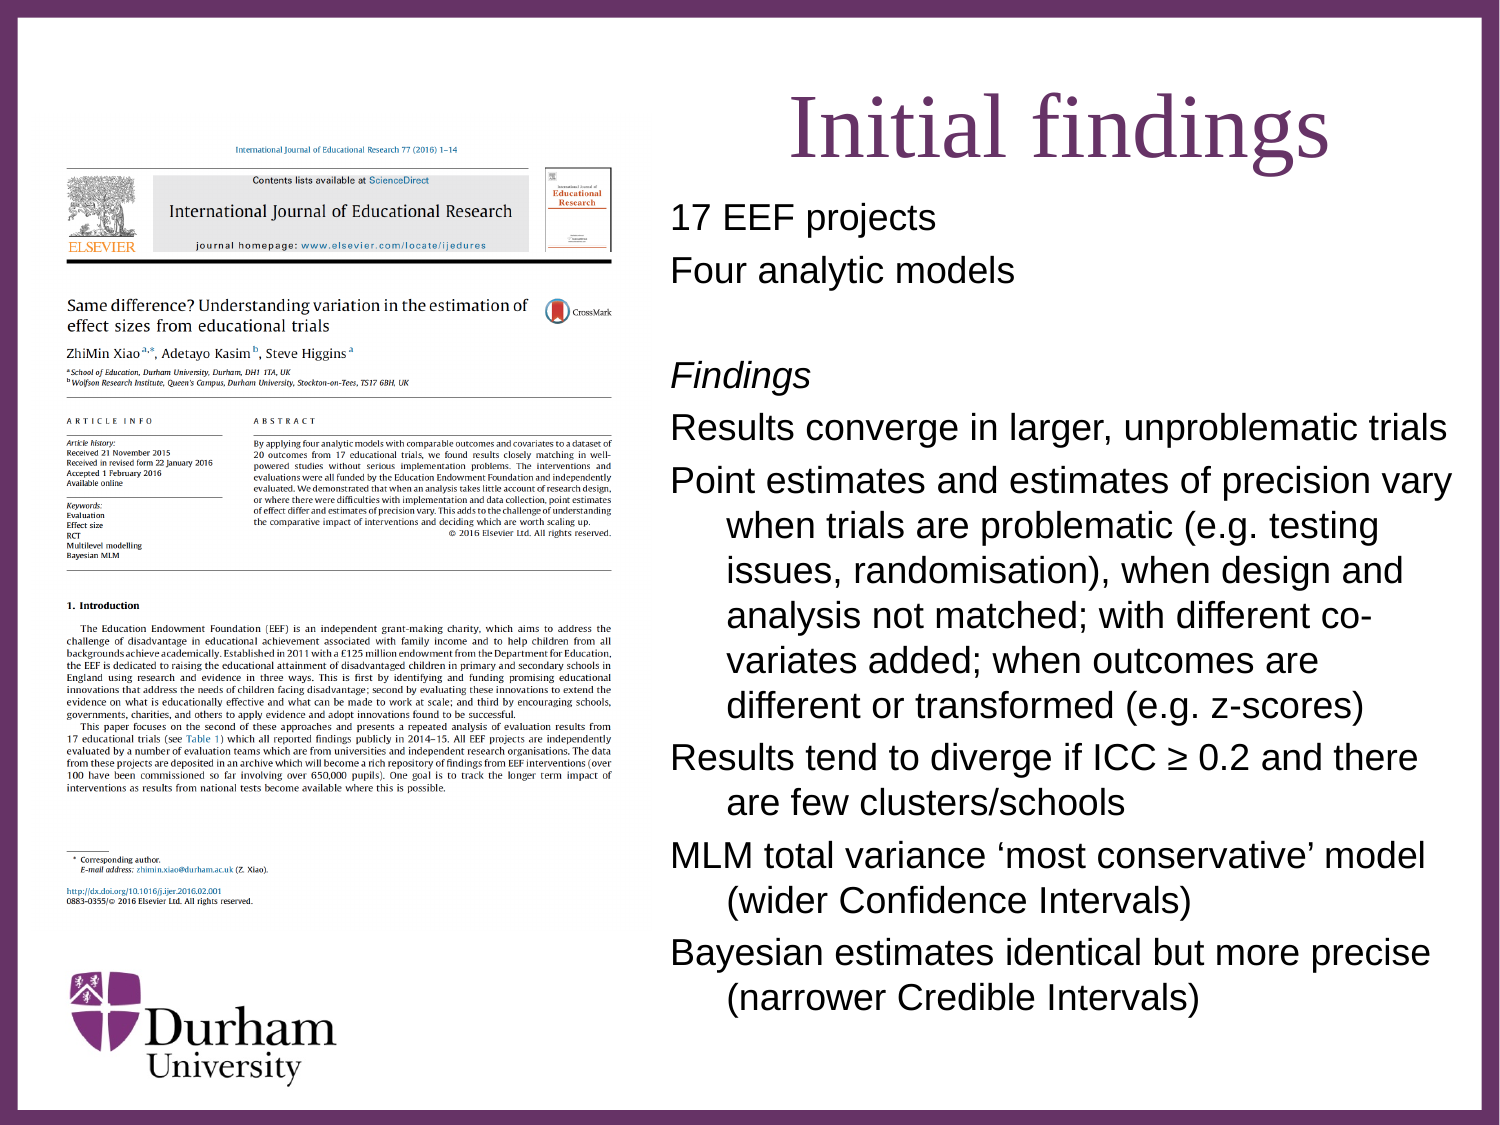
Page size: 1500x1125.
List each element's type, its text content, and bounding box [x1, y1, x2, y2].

picture [30, 113, 652, 931]
title Initial findings [773, 54, 1376, 185]
picture [43, 958, 363, 1100]
list 17 EEF projects Four analytic models Findings Results converge in larger, unproblematic trials Point estimates and estimates of precision vary when trials are problematic (e.g. testing issues, randomisation), when design and analysis not matched; with different co-variates added; when outcomes are different or transformed (e.g. z-scores) Results tend to diverge if ICC ≥ 0.2 and there are few clusters/schools MLM total variance ‘most conservative’ model (wider Confidence Intervals) Bayesian estimates identical but more precise (narrower Credible Intervals) [656, 185, 1471, 812]
